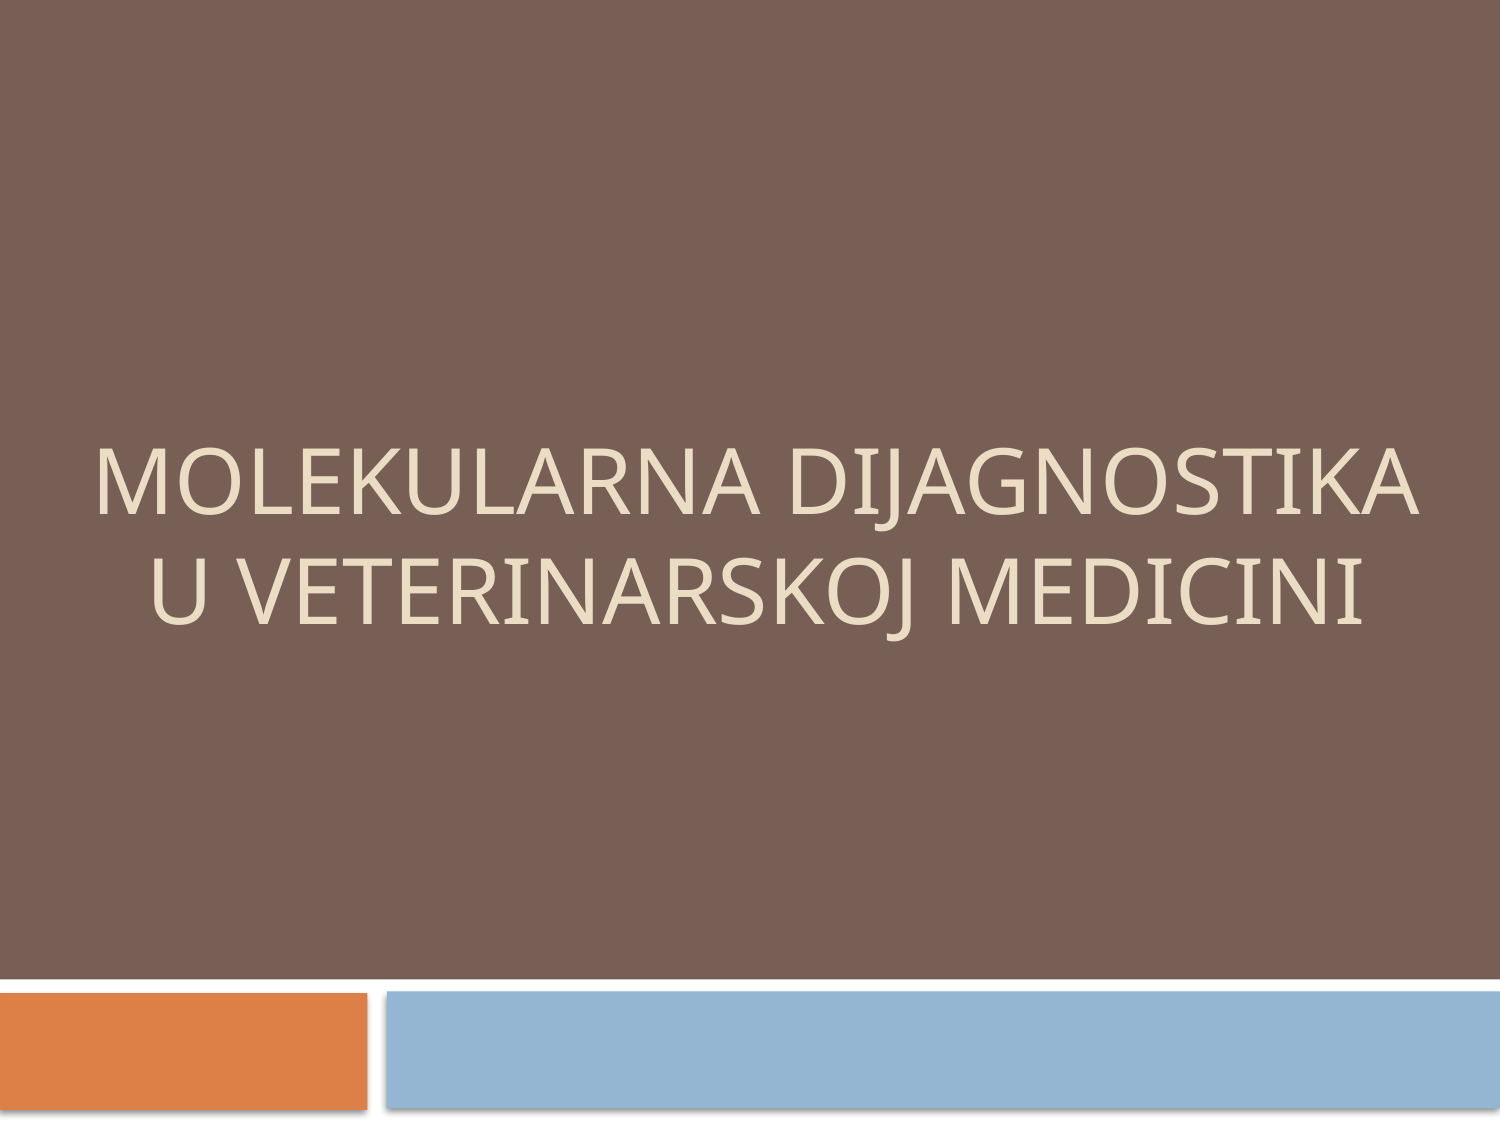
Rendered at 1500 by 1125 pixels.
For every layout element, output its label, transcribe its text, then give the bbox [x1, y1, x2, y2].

title MOLEKULARNA DIJAGNOSTIKA U VETERINARSKOJ MEDICINI [50, 187, 1463, 650]
